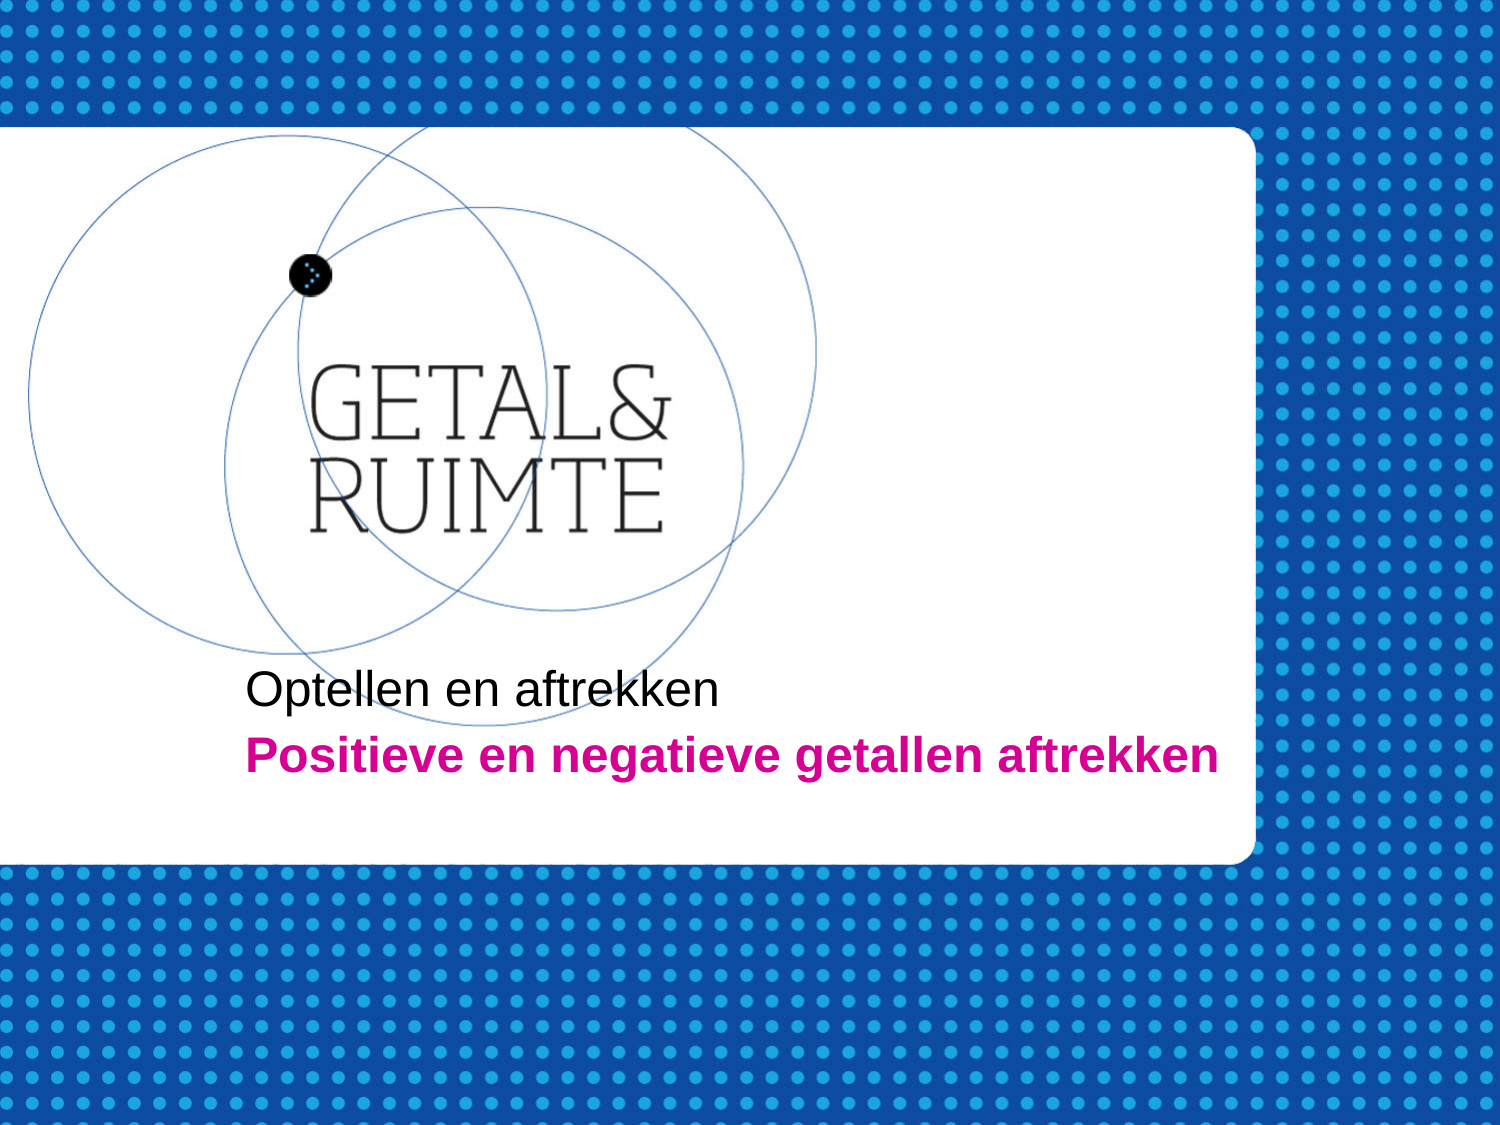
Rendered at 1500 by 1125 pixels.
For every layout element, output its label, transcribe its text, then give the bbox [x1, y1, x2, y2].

text_box Optellen en aftrekken Positieve en negatieve getallen aftrekken [230, 642, 809, 864]
picture [0, 0, 1500, 1125]
